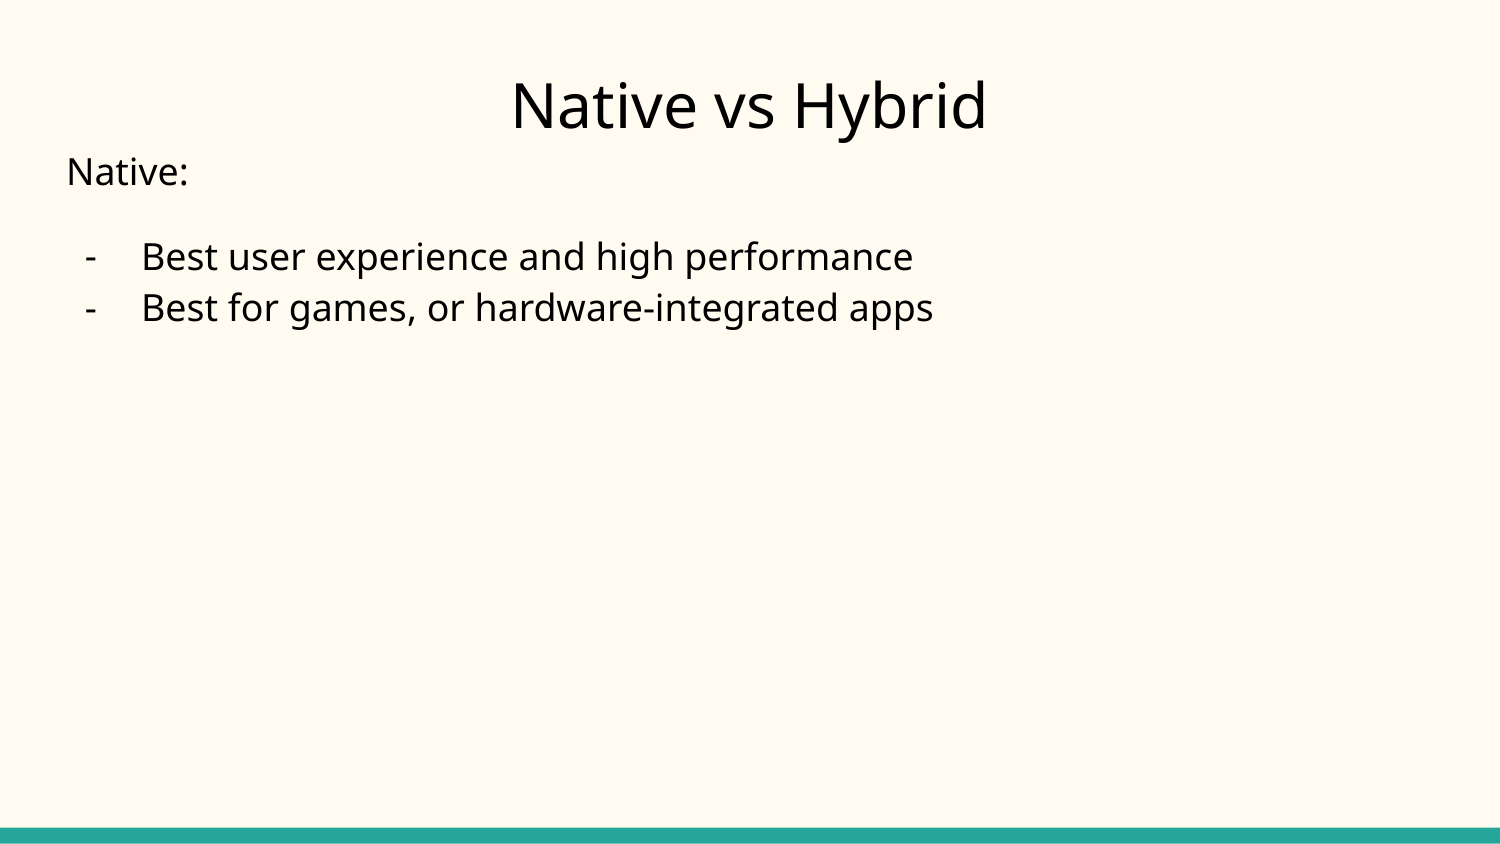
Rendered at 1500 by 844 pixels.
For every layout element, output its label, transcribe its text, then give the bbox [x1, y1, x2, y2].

list Native vs Hybrid Native: Best user experience and high performance Best for games, or hardware-integrated apps [51, 50, 1449, 750]
